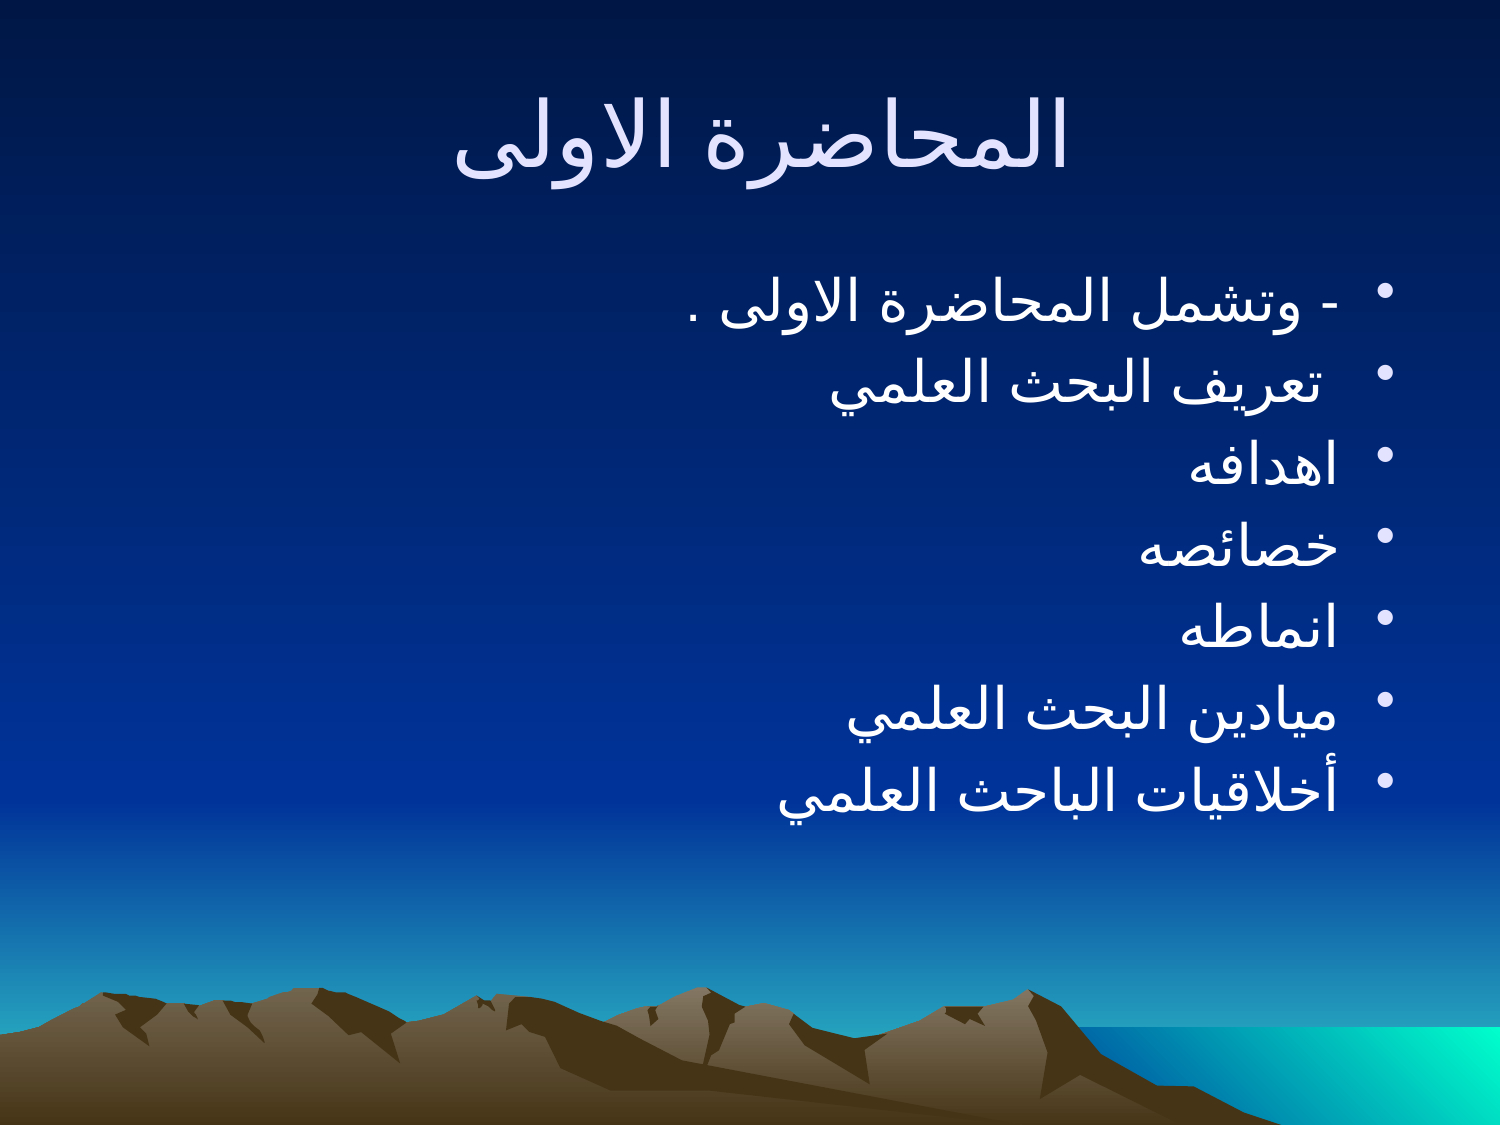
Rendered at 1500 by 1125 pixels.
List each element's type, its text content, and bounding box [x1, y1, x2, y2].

list - وتشمل المحاضرة الاولى . تعريف البحث العلمي اهدافه خصائصه انماطه ميادين البحث العلمي أخلاقيات الباحث العلمي [112, 255, 1412, 1035]
title المحاضرة الاولى [74, 37, 1426, 226]
